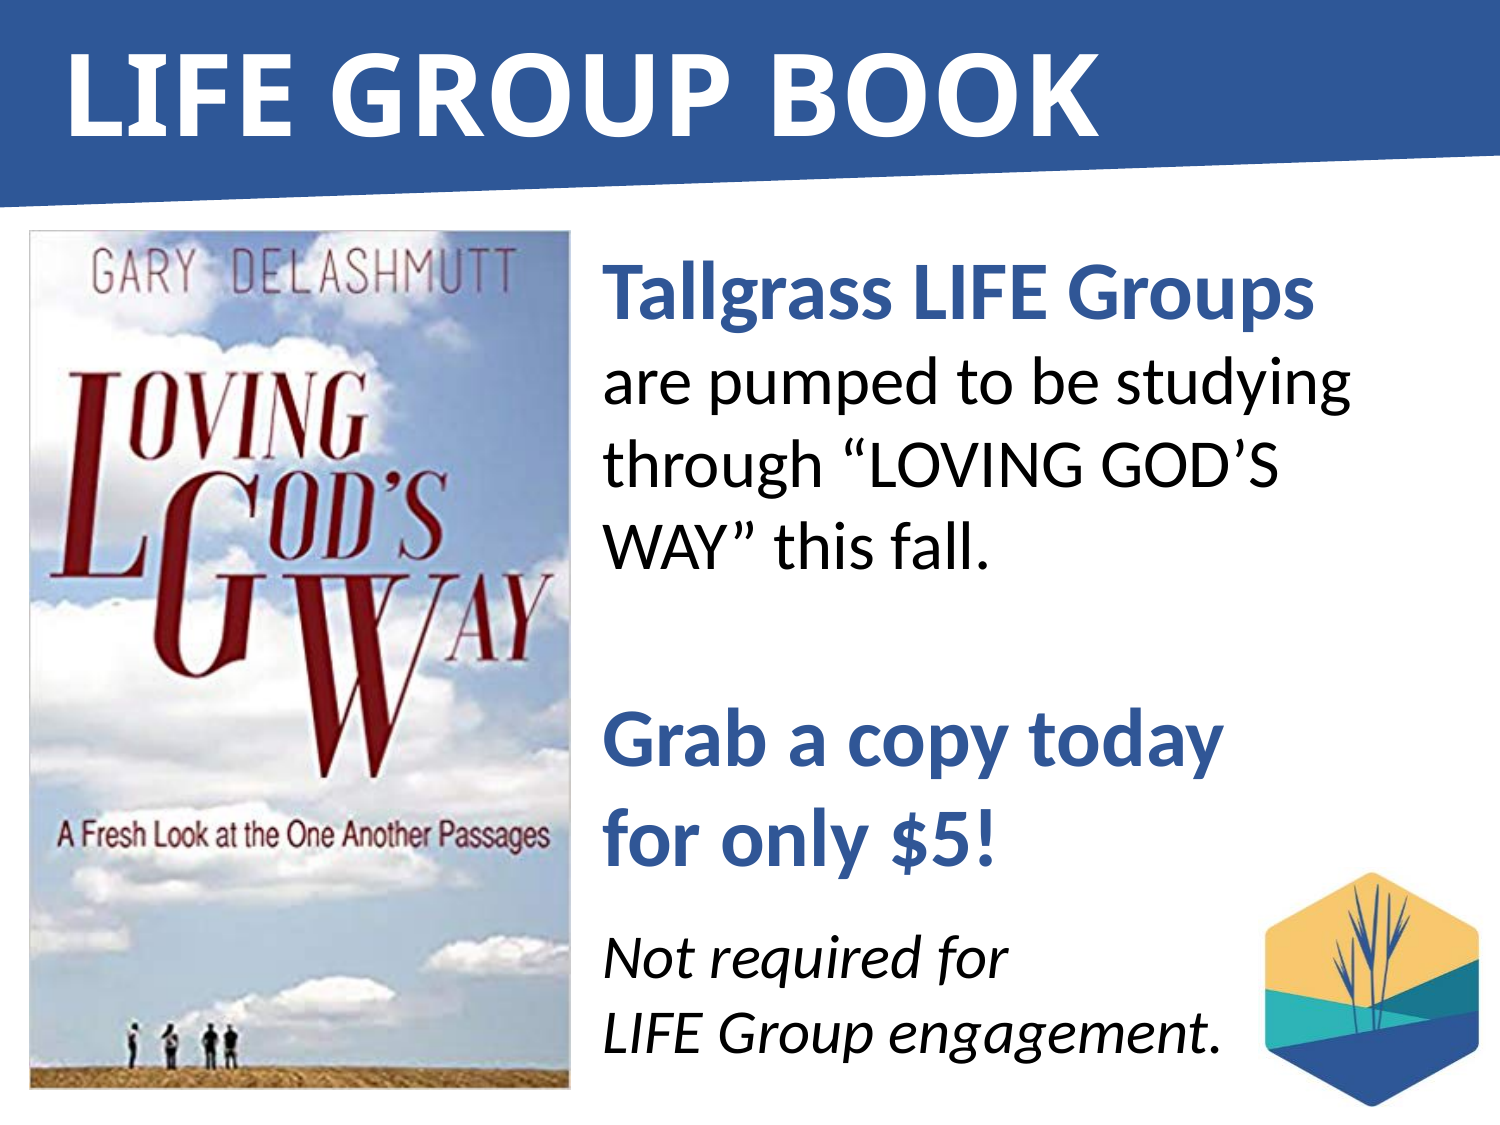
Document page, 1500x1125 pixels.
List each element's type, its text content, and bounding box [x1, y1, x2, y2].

text_box [0, 0, 1500, 154]
text_box [0, 154, 939, 209]
picture [29, 230, 571, 1090]
title LIFE GROUP BOOK [46, 23, 1486, 176]
text_box [1486, 154, 1500, 158]
picture [1435, 867, 1486, 1112]
text_box Tallgrass LIFE Groups are pumped to be studying through “LOVING GOD’S WAY” this fall. Grab a copy today for only $5! Not required for LIFE Group engagement. [587, 228, 1435, 1125]
